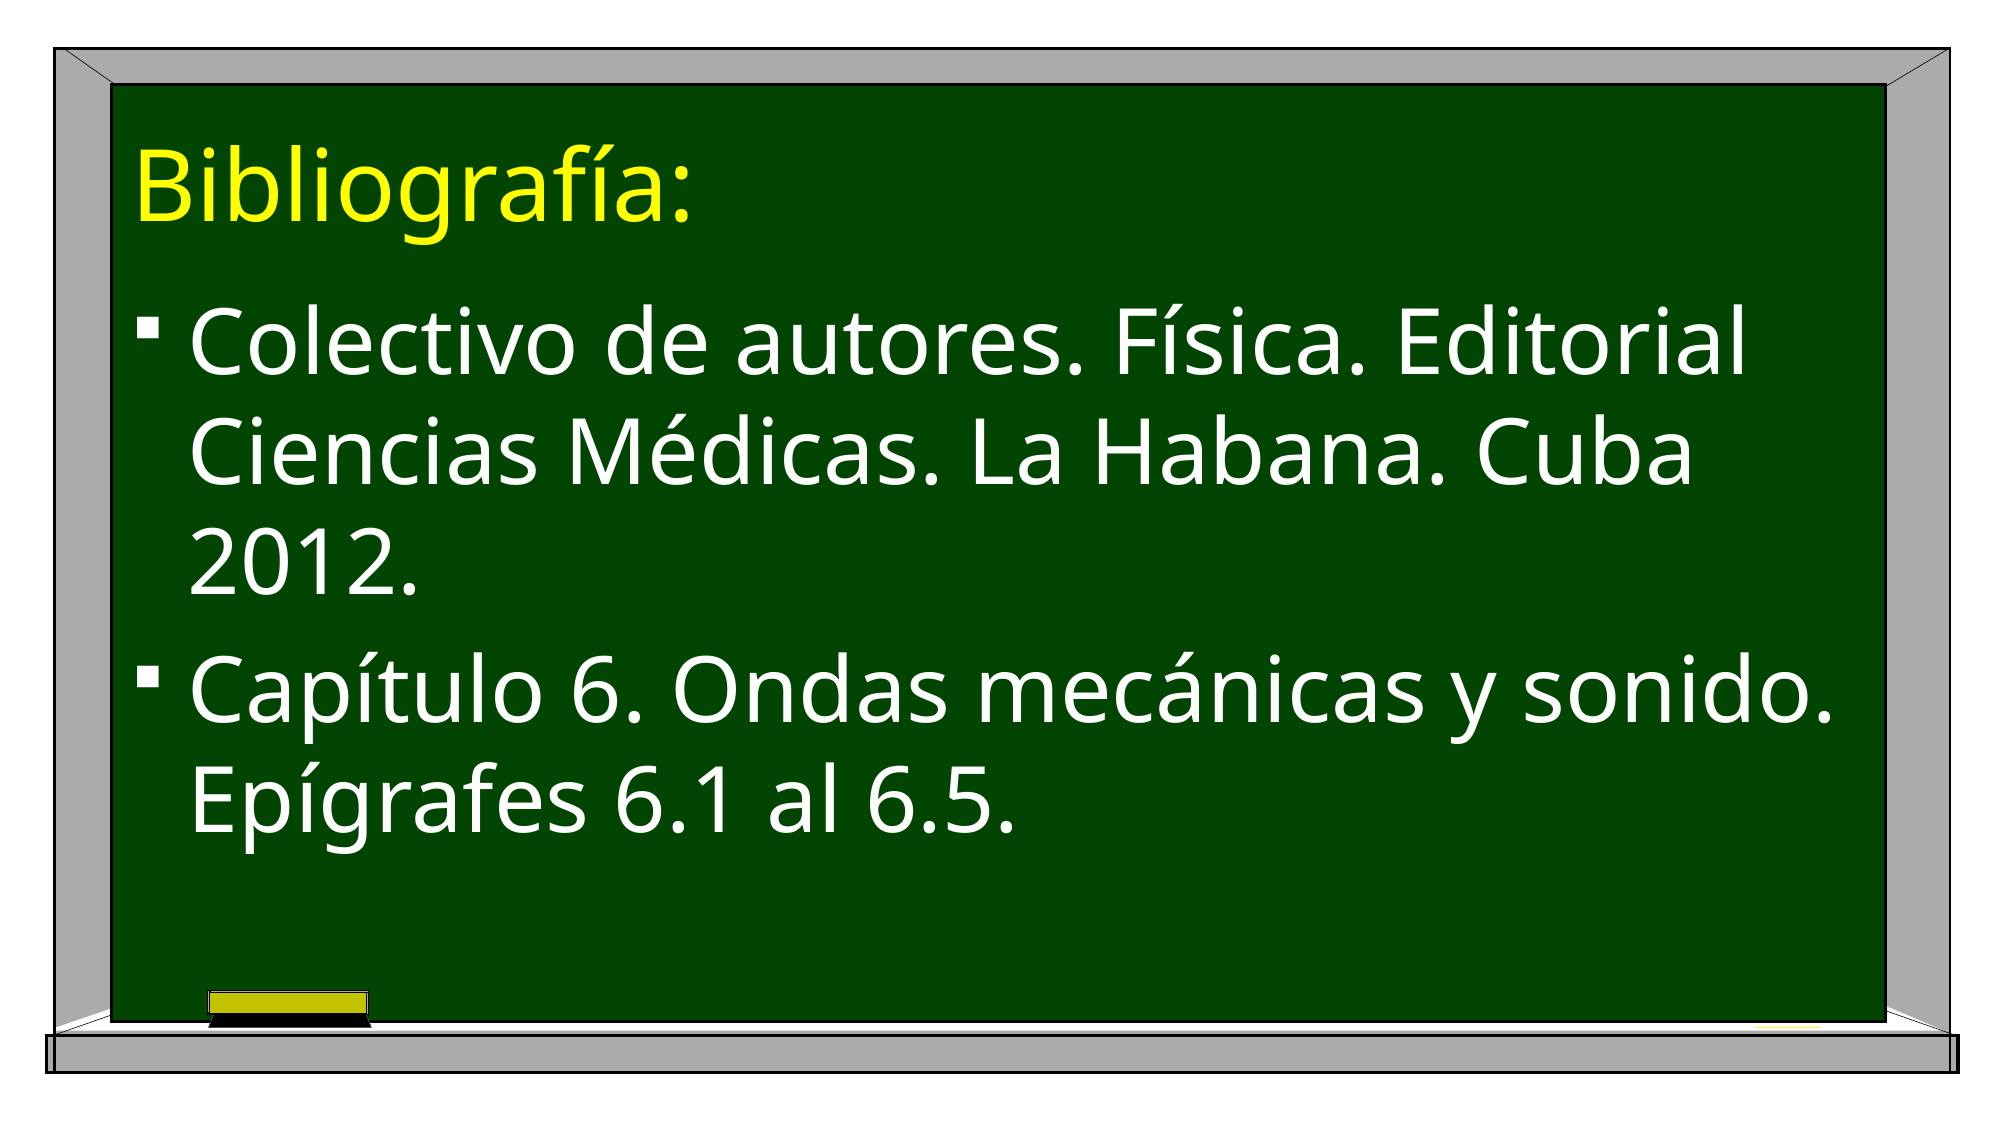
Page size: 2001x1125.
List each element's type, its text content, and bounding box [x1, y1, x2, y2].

list Colectivo de autores. Física. Editorial Ciencias Médicas. La Habana. Cuba 2012. Capítulo 6. Ondas mecánicas y sonido. Epígrafes 6.1 al 6.5. [116, 275, 1884, 1000]
title Bibliografía: [116, 99, 1867, 263]
